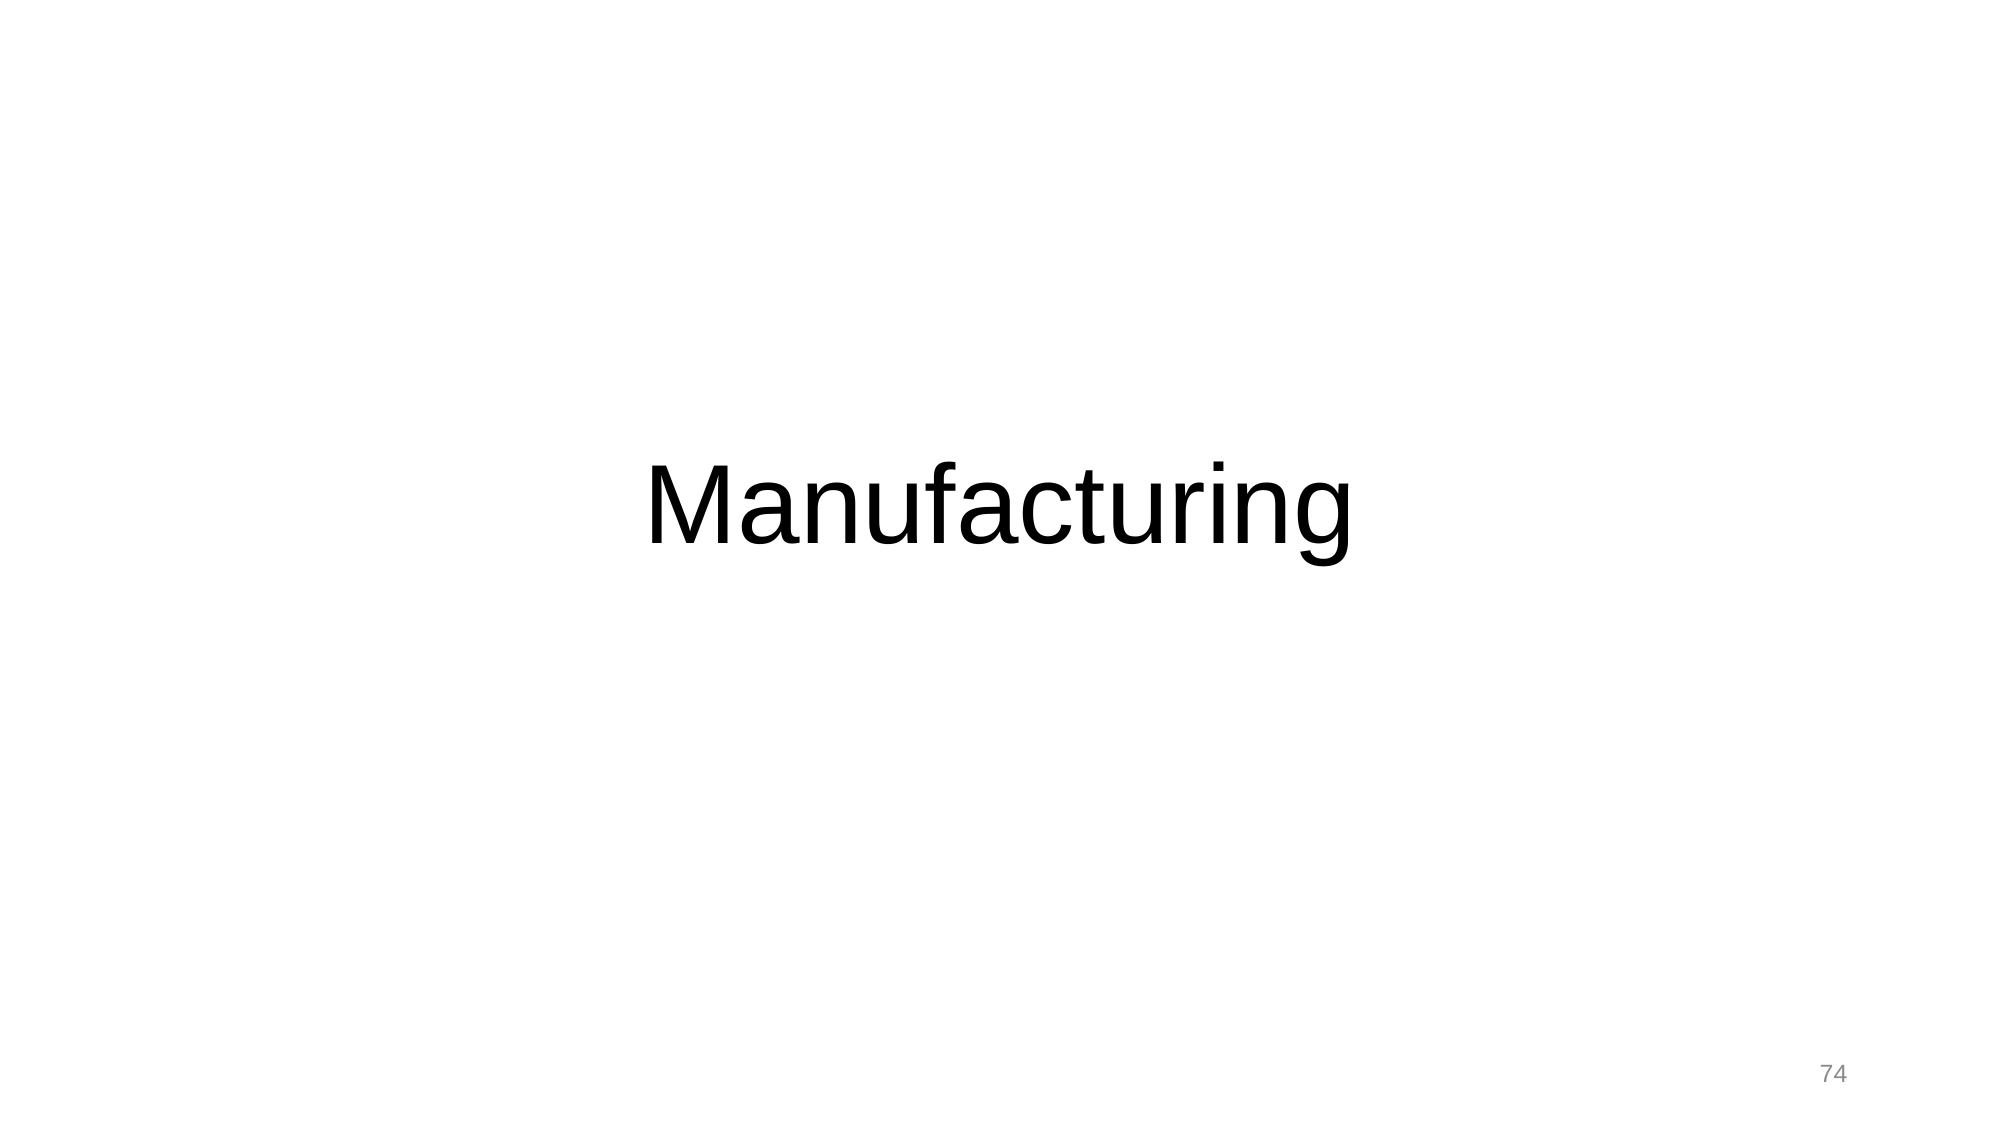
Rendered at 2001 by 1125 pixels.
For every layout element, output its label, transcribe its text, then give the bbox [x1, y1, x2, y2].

title Manufacturing [249, 184, 1750, 576]
slide_number 74 [1412, 1042, 1863, 1103]
